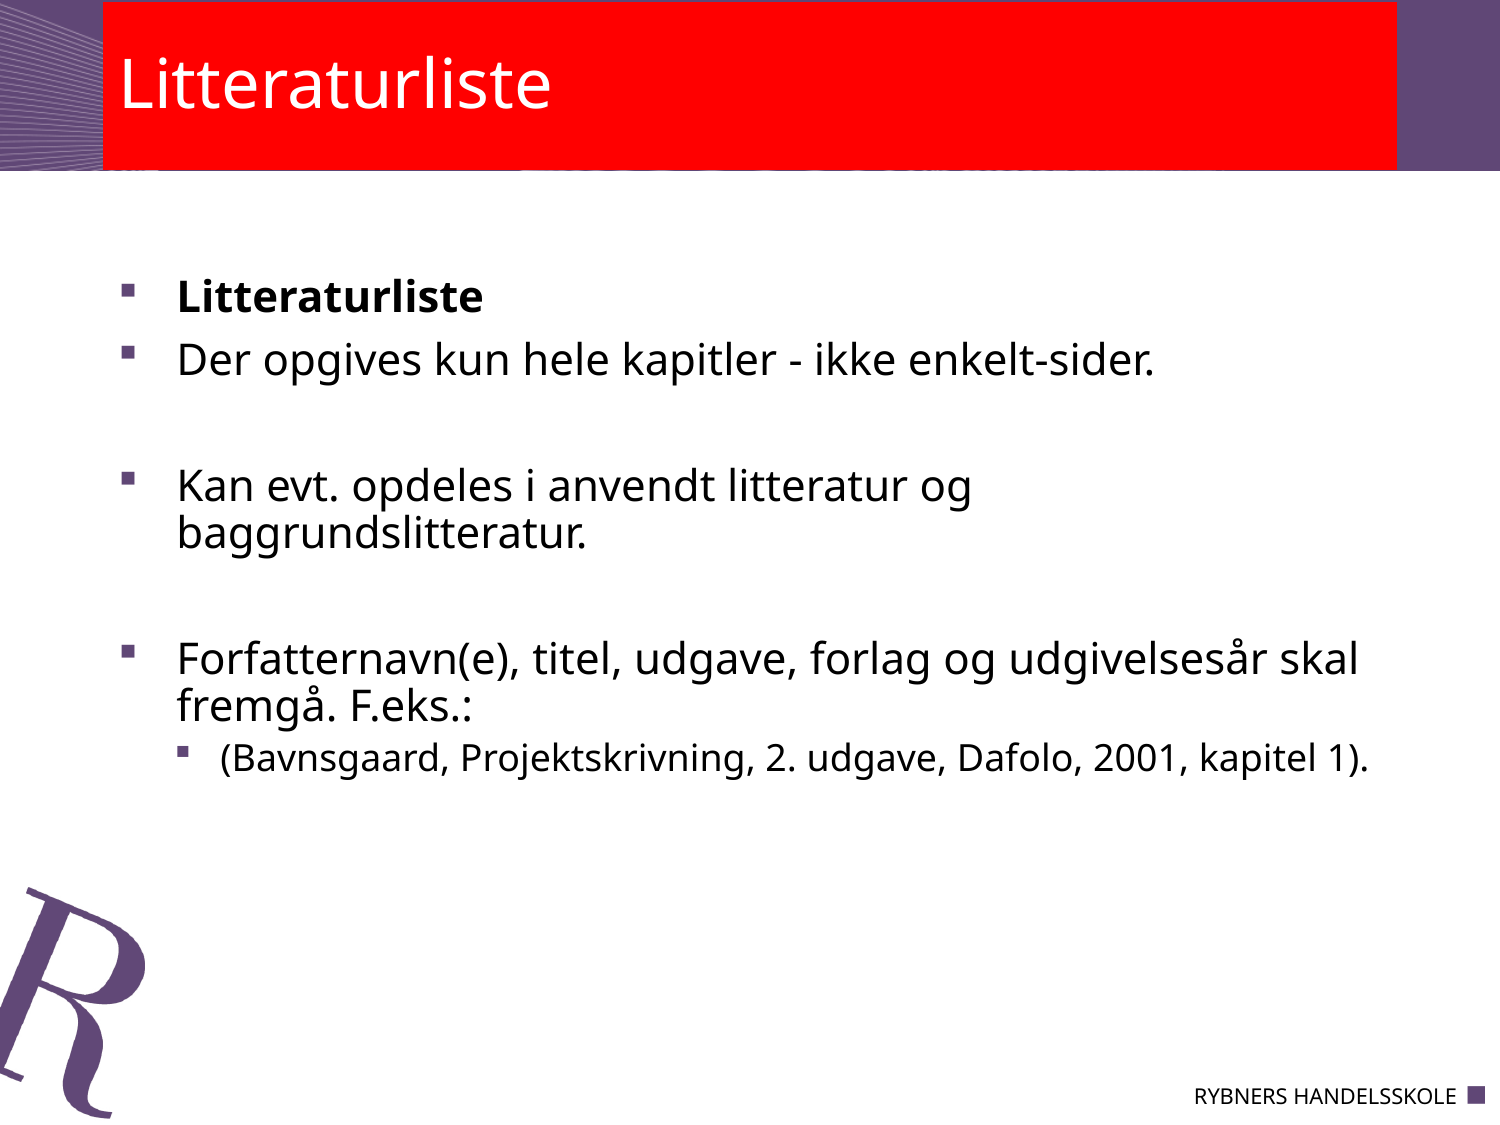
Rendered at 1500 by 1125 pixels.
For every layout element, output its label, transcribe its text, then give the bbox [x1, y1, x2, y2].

picture [1467, 1086, 1485, 1104]
list Litteraturliste Der opgives kun hele kapitler - ikke enkelt-sider. Kan evt. opdeles i anvendt litteratur og baggrundslitteratur. Forfatternavn(e), titel, udgave, forlag og udgivelsesår skal fremgå. F.eks.: (Bavnsgaard, Projektskrivning, 2. udgave, Dafolo, 2001, kapitel 1). [103, 267, 1397, 1014]
title Litteraturliste [103, 2, 1397, 170]
picture [0, 0, 1500, 171]
picture [0, 874, 251, 1125]
